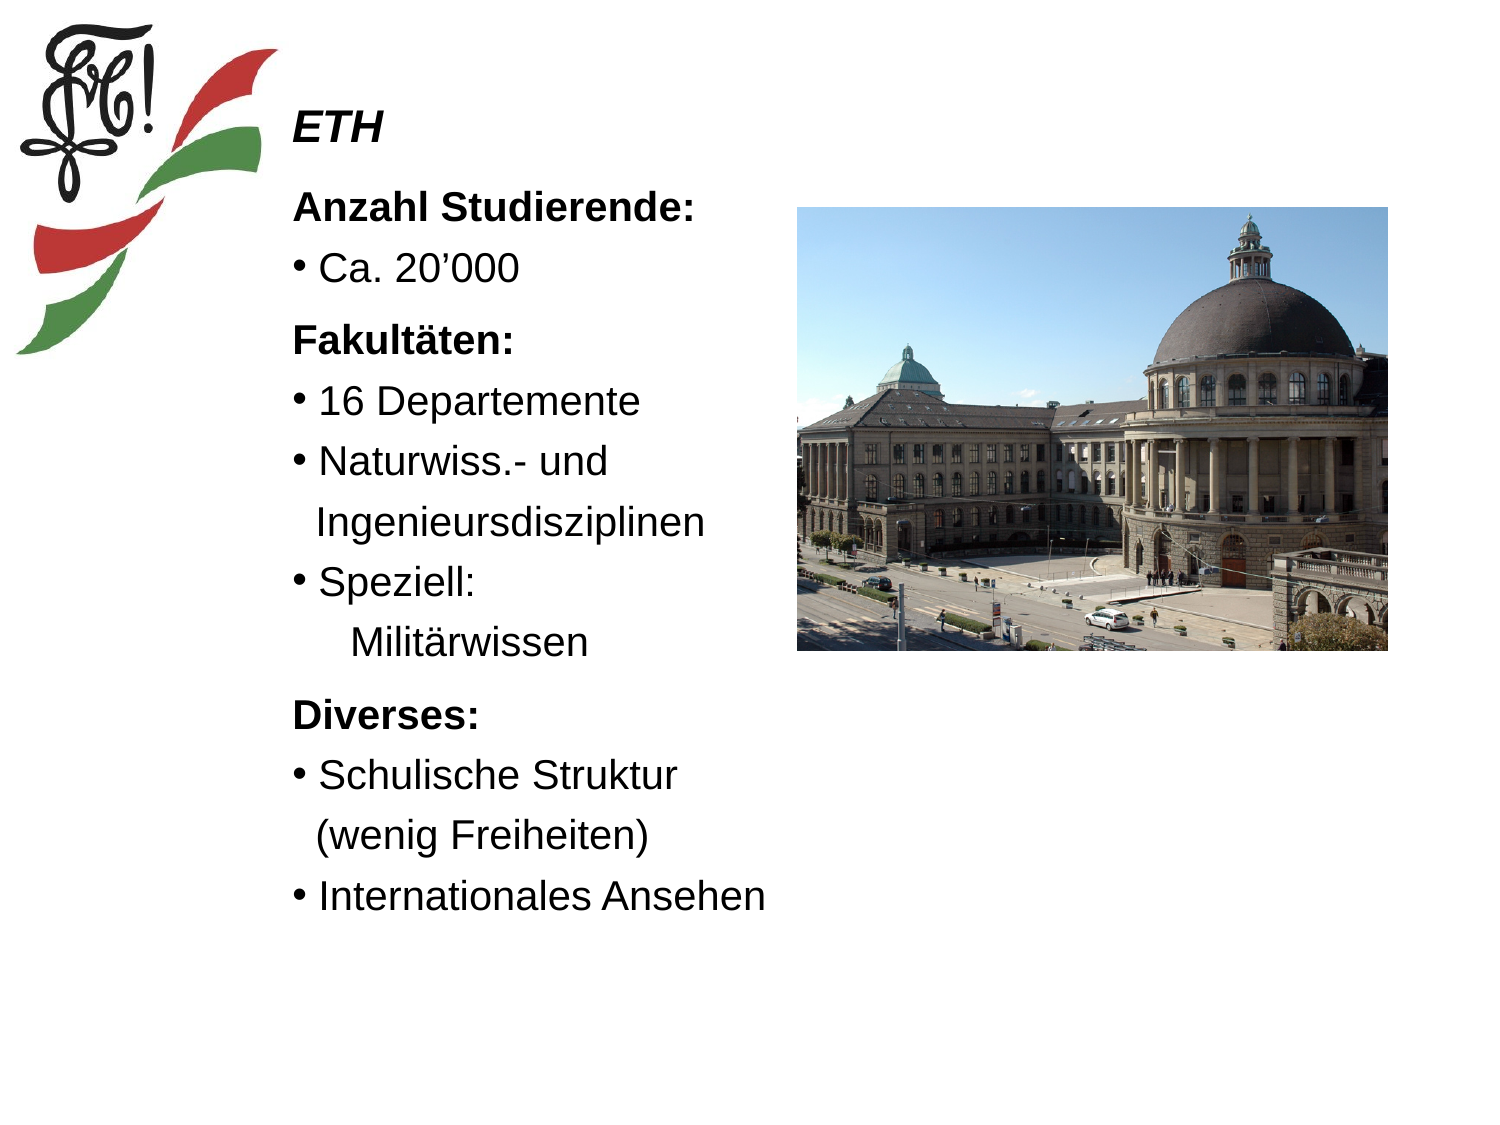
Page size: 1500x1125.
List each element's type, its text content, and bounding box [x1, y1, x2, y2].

picture [0, 0, 289, 376]
text_box ETH Anzahl Studierende: Ca. 20’000 Fakultäten: 16 Departemente Naturwiss.- und Ingenieursdisziplinen Speziell: Militärwissen Diverses: Schulische Struktur (wenig Freiheiten) Internationales Ansehen [277, 89, 1270, 953]
picture [797, 207, 1388, 651]
